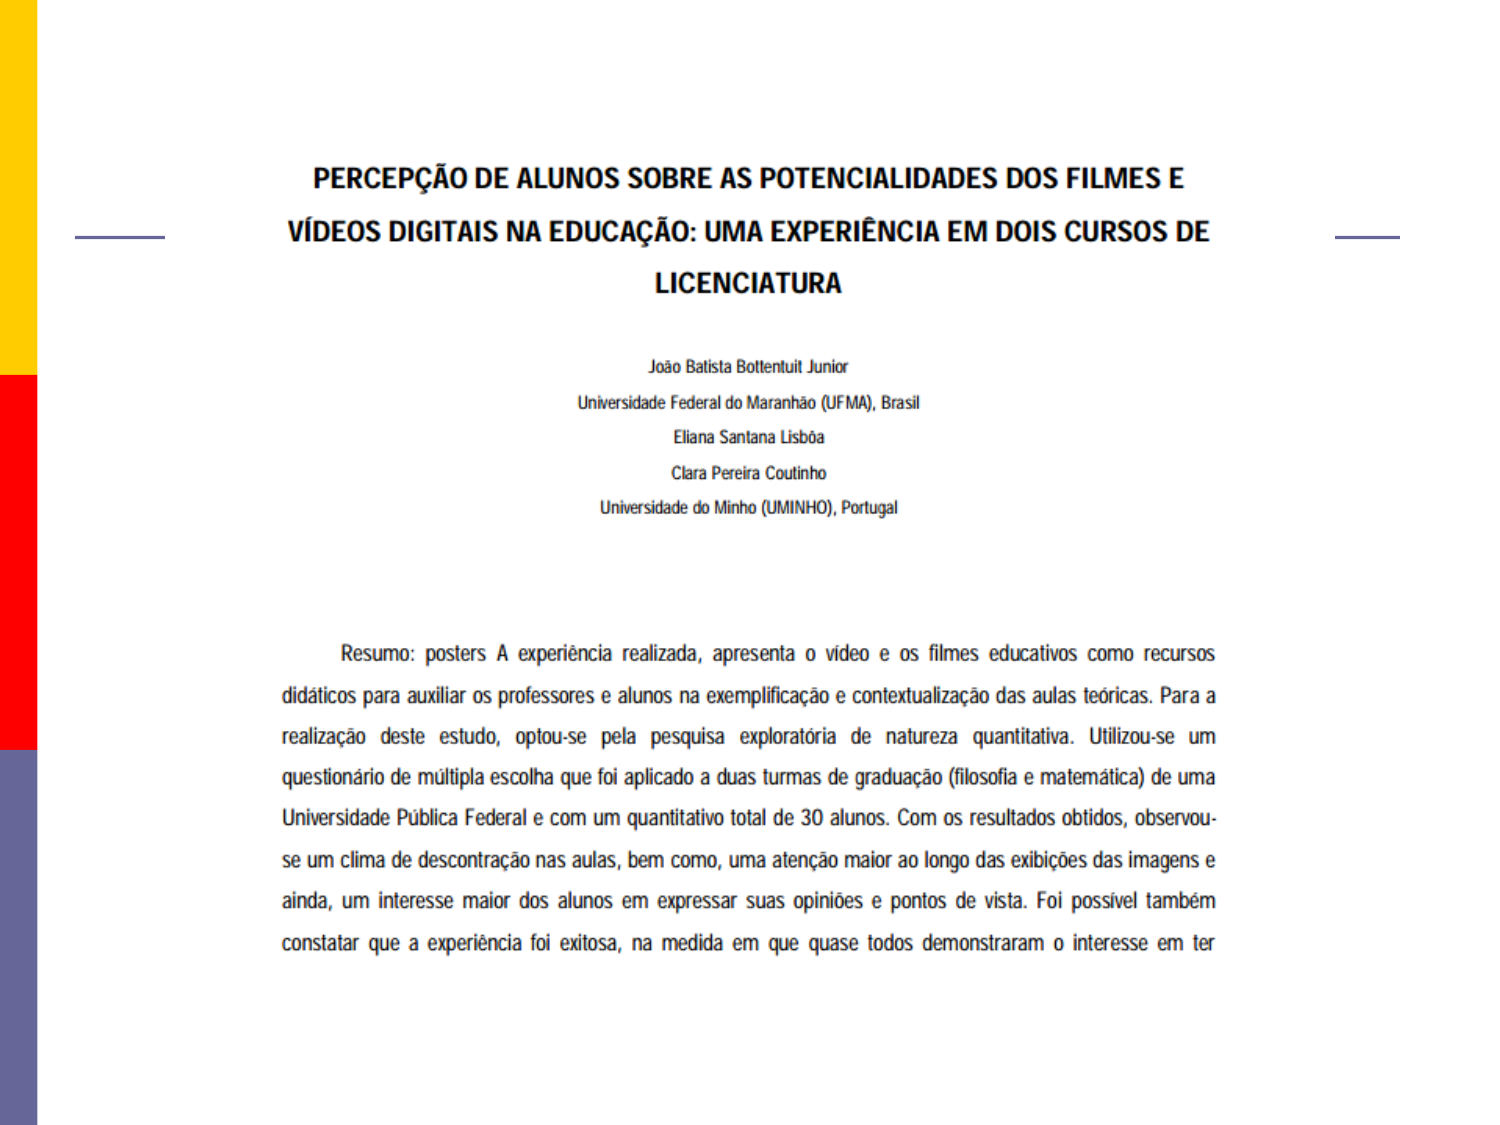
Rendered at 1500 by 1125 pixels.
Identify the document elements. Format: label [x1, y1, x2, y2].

picture [165, 154, 1335, 971]
